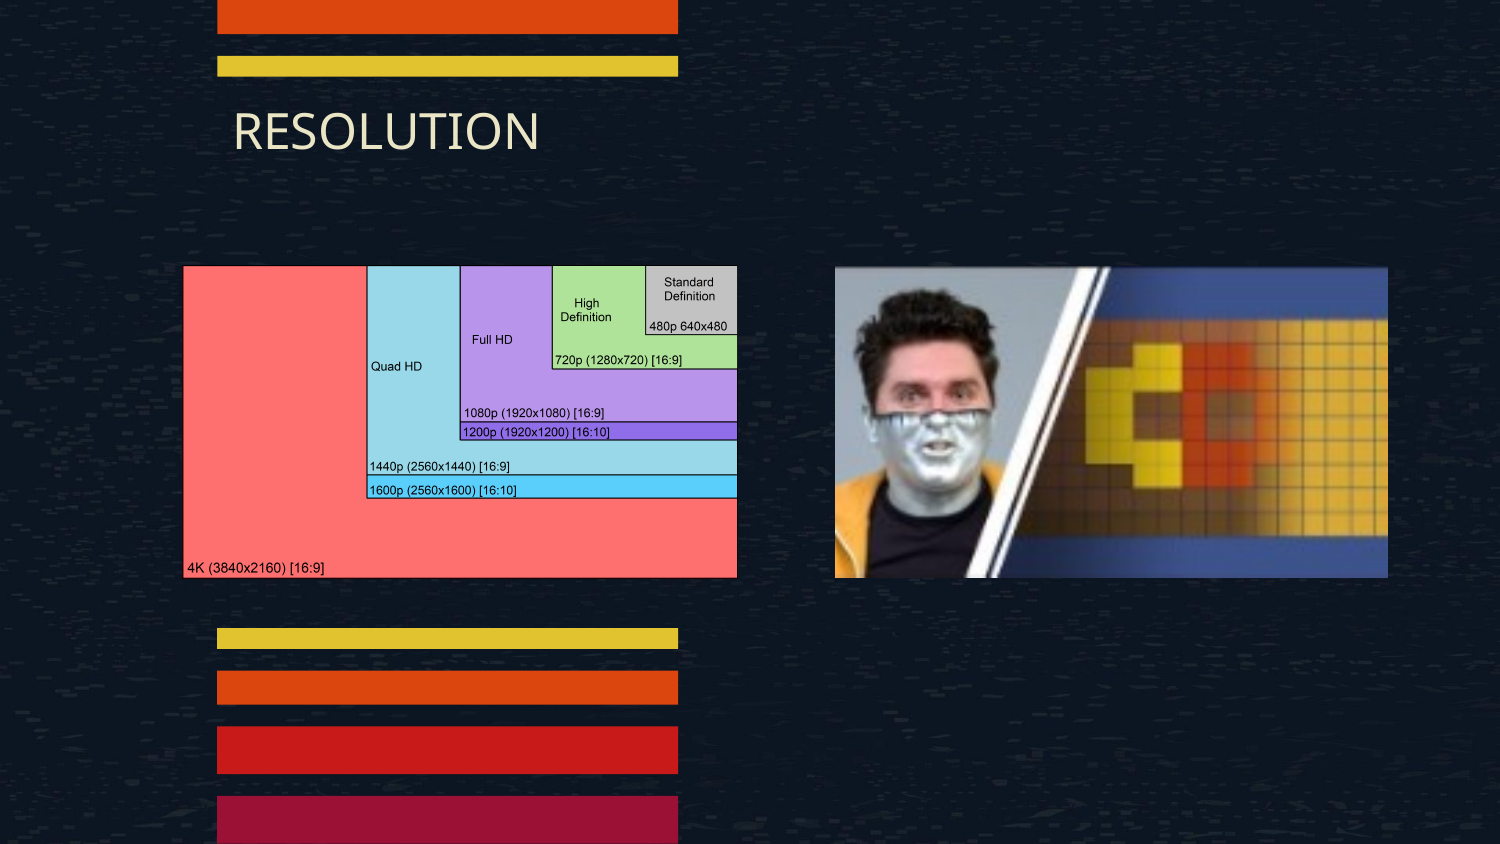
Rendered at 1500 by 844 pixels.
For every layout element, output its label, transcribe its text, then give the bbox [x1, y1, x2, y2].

title RESOLUTION [217, 84, 703, 177]
picture [0, 0, 1500, 844]
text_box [834, 265, 1389, 579]
